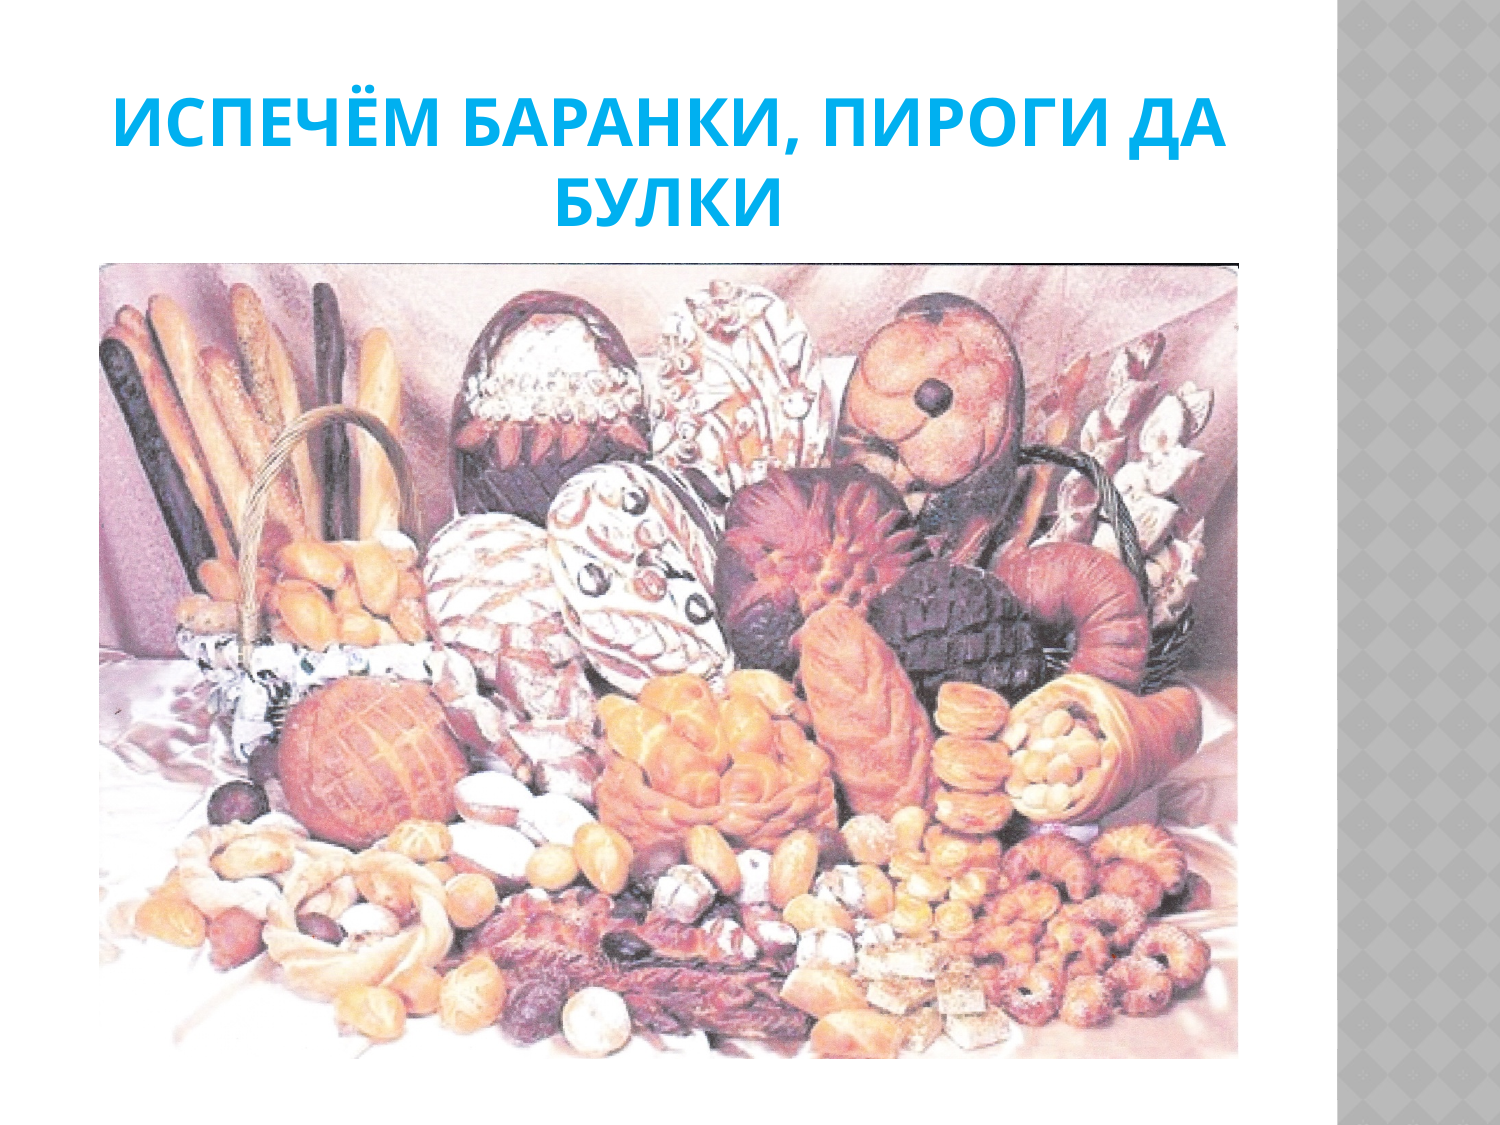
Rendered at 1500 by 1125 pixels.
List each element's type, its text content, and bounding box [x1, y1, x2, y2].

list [98, 263, 1239, 1060]
title Испечём баранки, пироги да булки [75, 52, 1263, 240]
